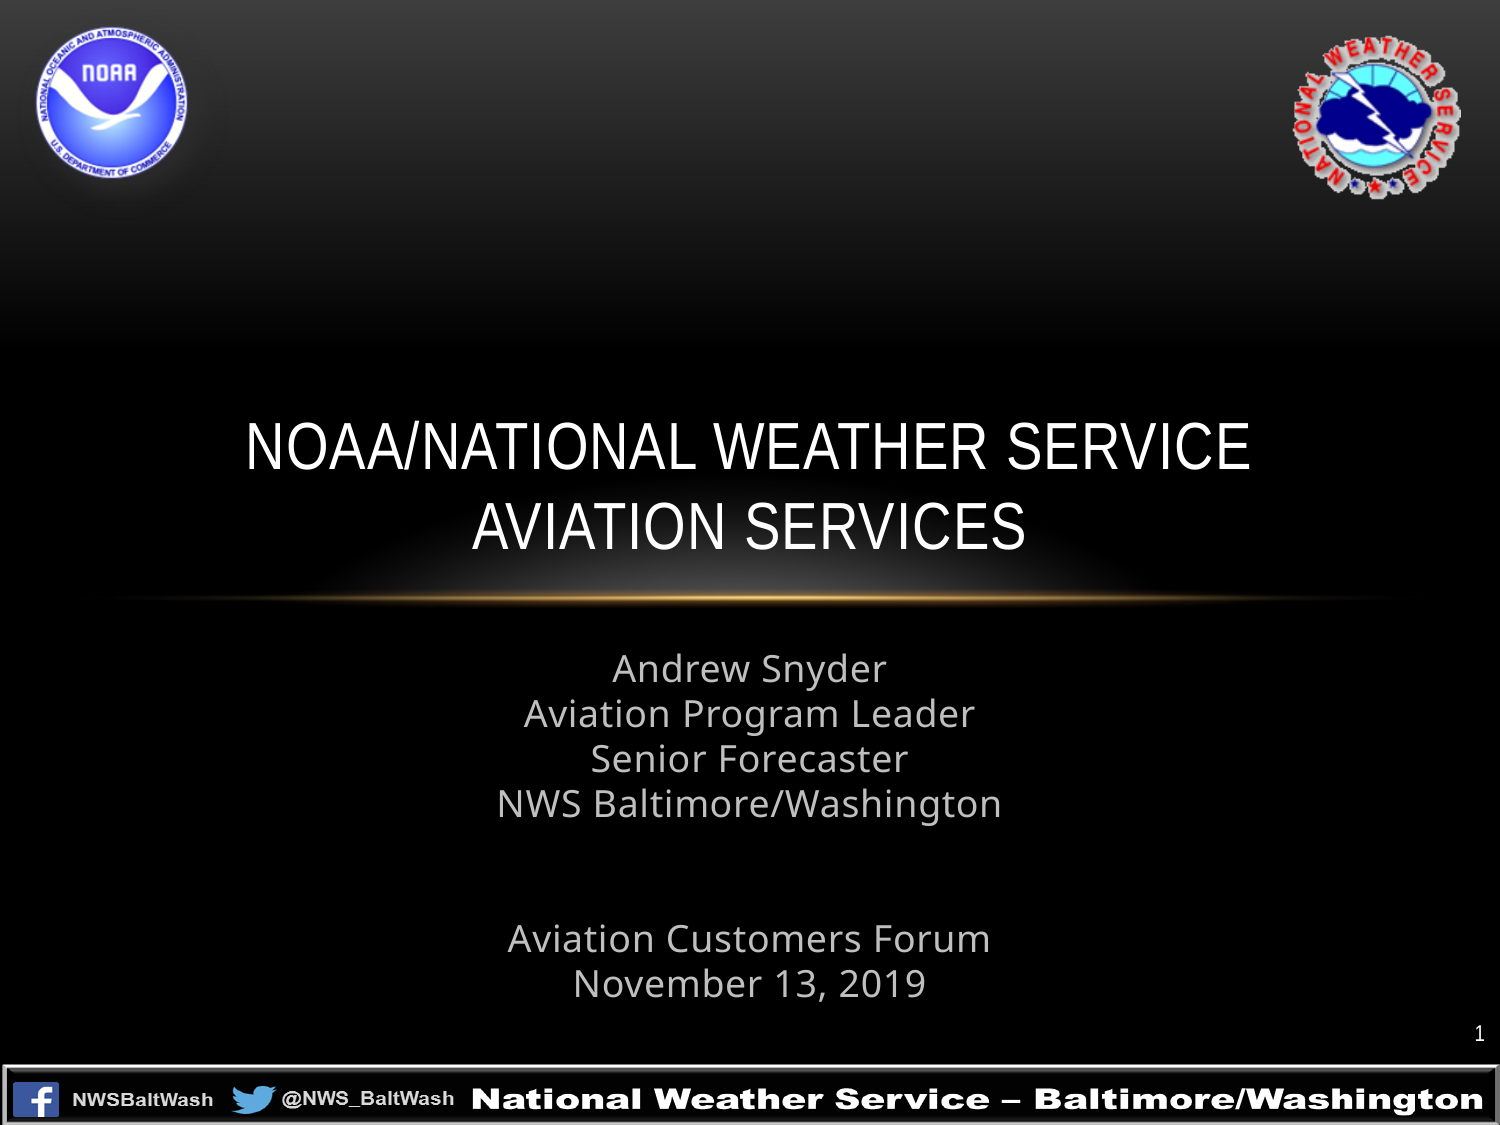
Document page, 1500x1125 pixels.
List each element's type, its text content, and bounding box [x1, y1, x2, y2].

picture [0, 1062, 1500, 1125]
slide_number 1 [1337, 1002, 1500, 1062]
picture [0, 0, 1500, 750]
title NOAA/National Weather Service Aviation Services [112, 329, 1388, 571]
subtitle Andrew Snyder Aviation Program Leader Senior Forecaster NWS Baltimore/Washington Aviation Customers Forum November 13, 2019 [75, 637, 1425, 1062]
